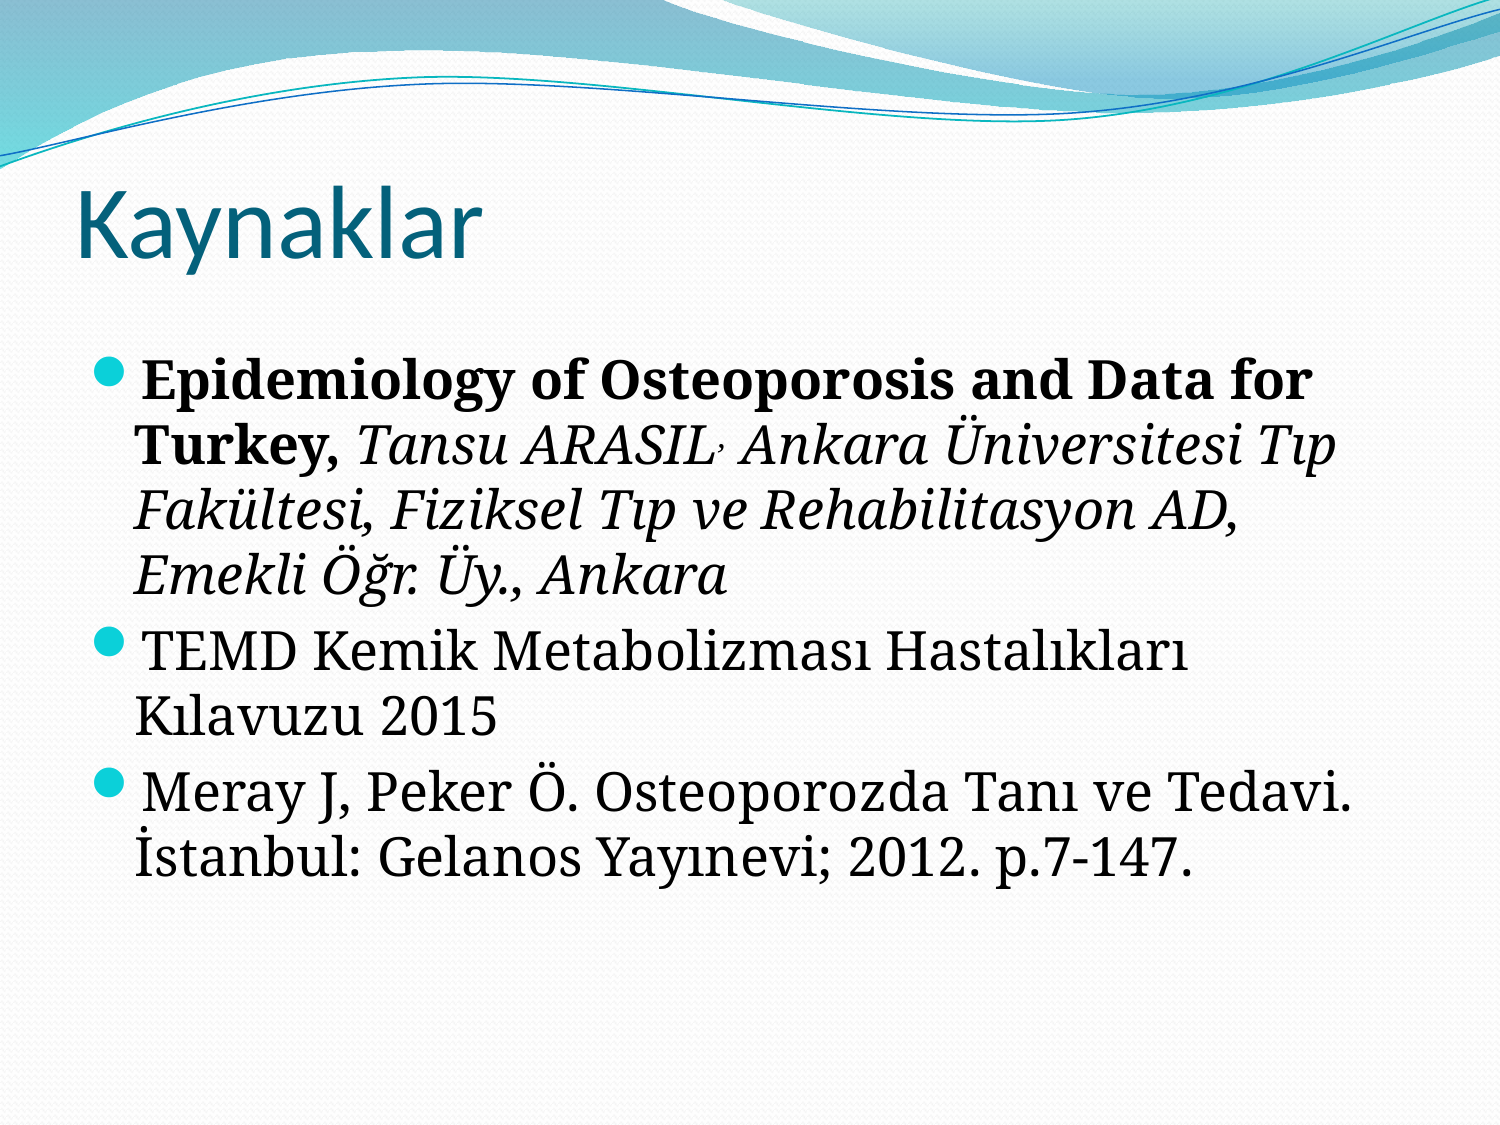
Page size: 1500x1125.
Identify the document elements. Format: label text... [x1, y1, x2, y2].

list Epidemiology of Osteoporosis and Data for Turkey, Tansu ARASIL, Ankara Üniversitesi Tıp Fakültesi, Fiziksel Tıp ve Rehabilitasyon AD, Emekli Öğr. Üy., Ankara TEMD Kemik Metabolizması Hastalıkları Kılavuzu 2015 Meray J, Peker Ö. Osteoporozda Tanı ve Tedavi. İstanbul: Gelanos Yayınevi; 2012. p.7-147. [75, 338, 1425, 1038]
title Kaynaklar [75, 115, 1425, 279]
